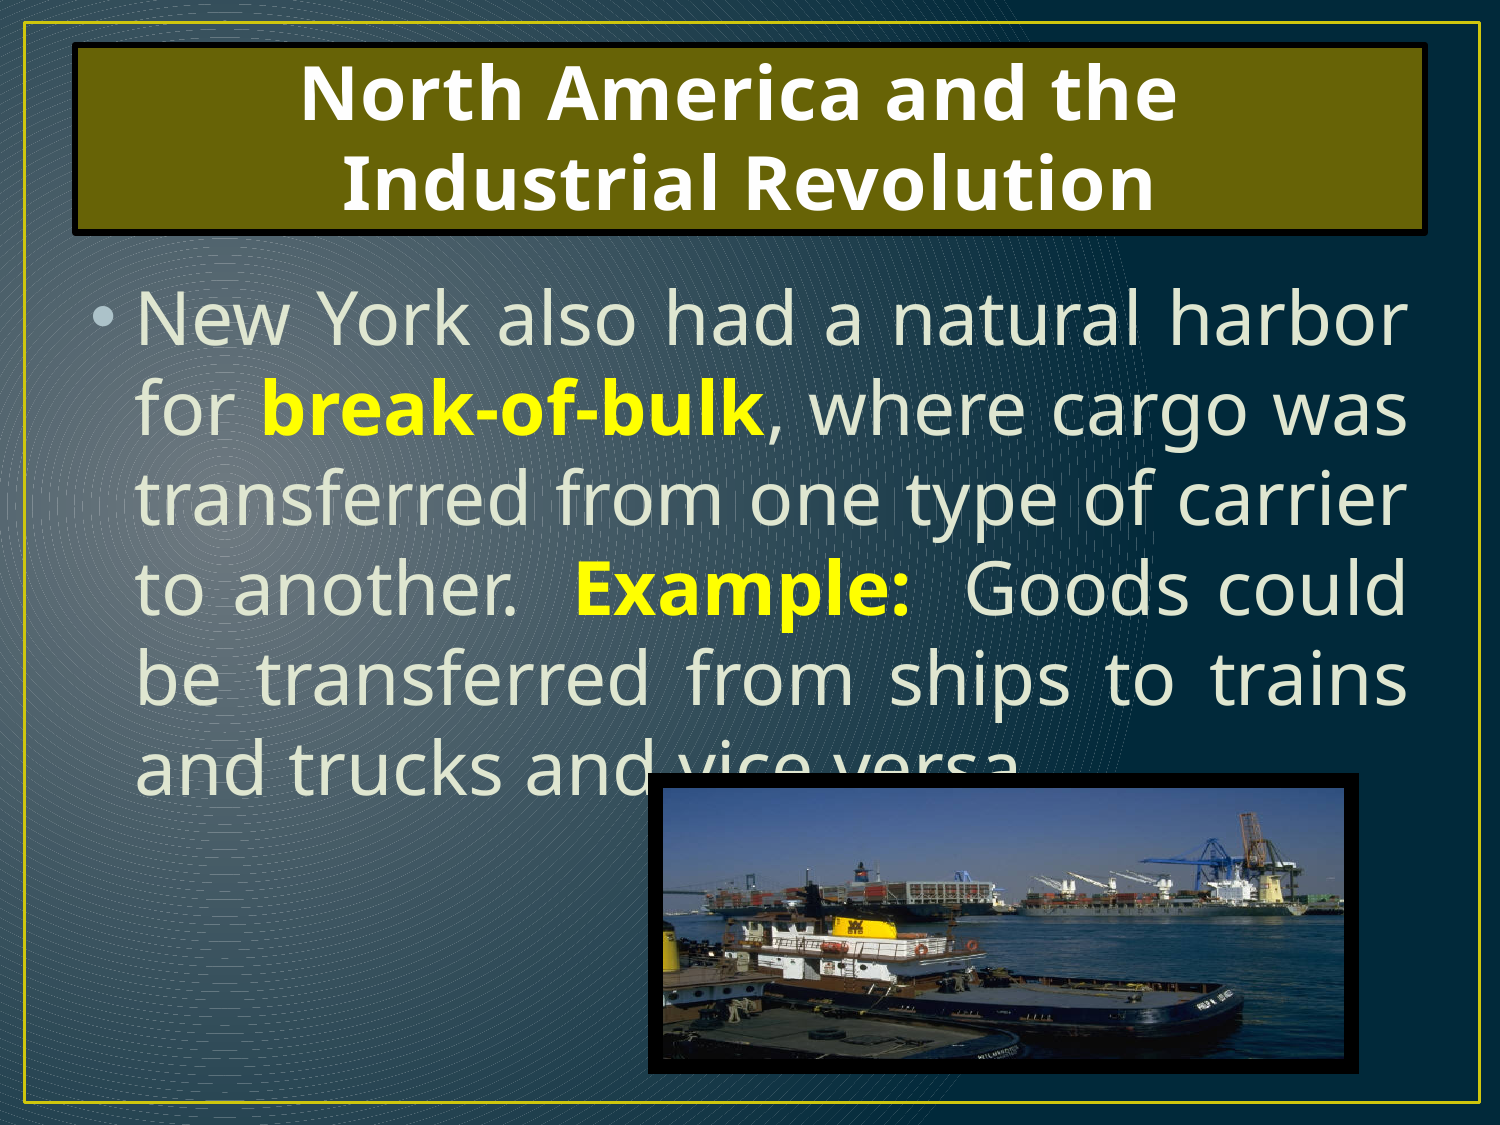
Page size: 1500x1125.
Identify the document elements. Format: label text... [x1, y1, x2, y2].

picture [662, 787, 1345, 1060]
list New York also had a natural harbor for break-of-bulk, where cargo was transferred from one type of carrier to another. Example: Goods could be transferred from ships to trains and trucks and vice versa. [74, 262, 1426, 1006]
picture [1002, 43, 1427, 235]
title North America and the Industrial Revolution [75, 45, 1425, 233]
